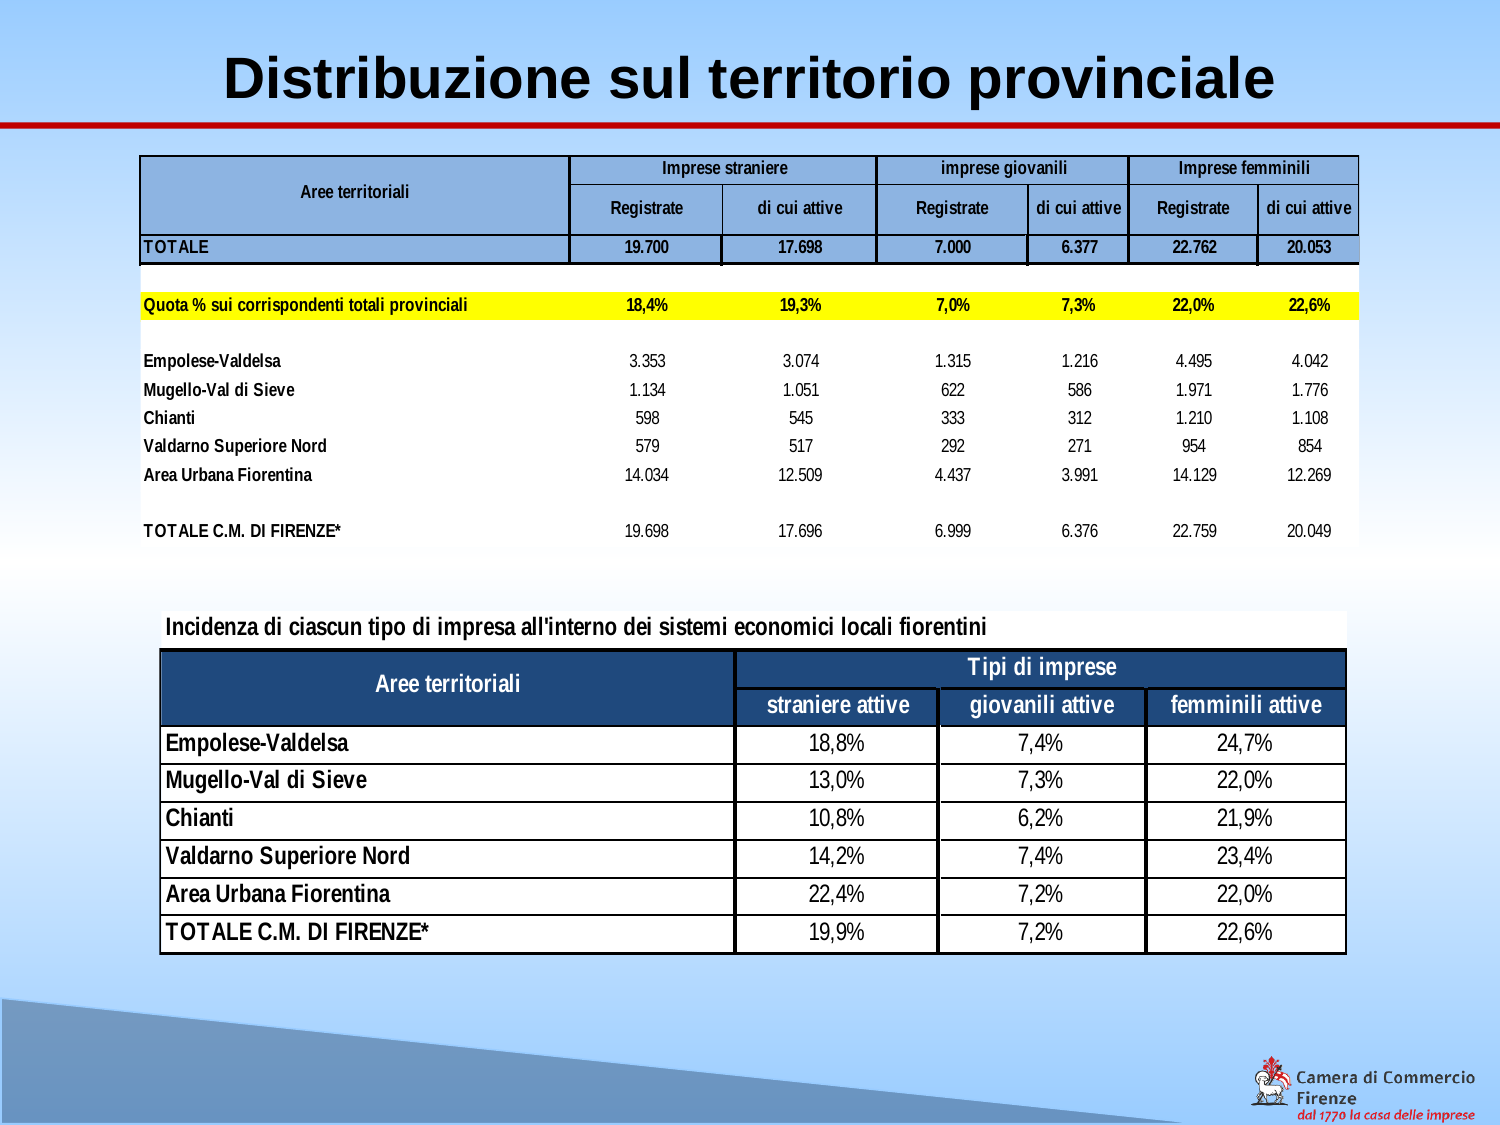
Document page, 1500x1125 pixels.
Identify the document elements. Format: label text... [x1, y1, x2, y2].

title Distribuzione sul territorio provinciale [0, 31, 1500, 119]
picture [1251, 1056, 1475, 1123]
text_box [1, 998, 1200, 1124]
picture [138, 155, 1362, 549]
picture [159, 609, 1350, 957]
